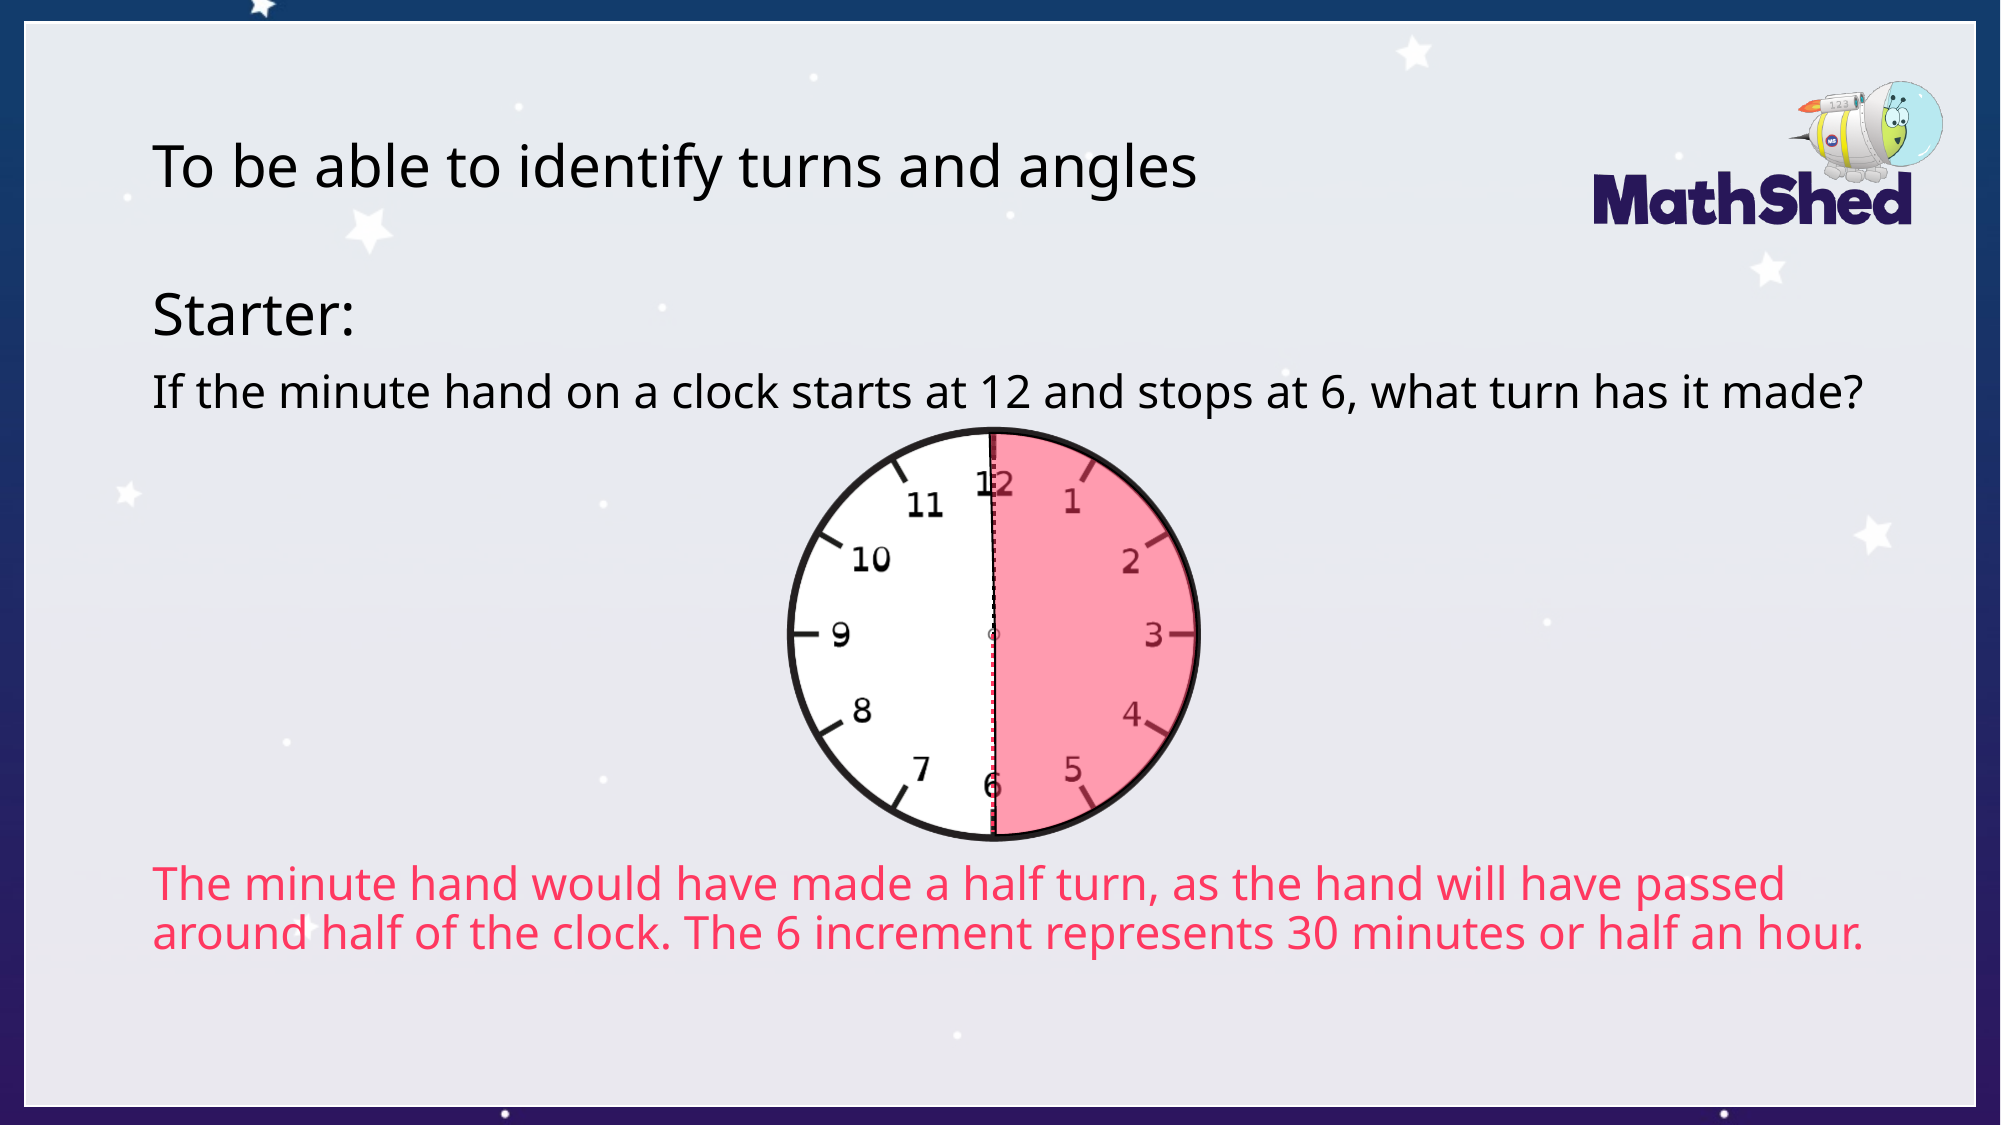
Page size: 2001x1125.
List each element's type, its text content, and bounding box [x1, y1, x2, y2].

title To be able to identify turns and angles [137, 59, 1578, 277]
list Starter: If the minute hand on a clock starts at 12 and stops at 6, what turn has it made? The minute hand would have made a half turn, as the hand will have passed around half of the clock. The 6 increment represents 30 minutes or half an hour. [137, 277, 1945, 992]
picture [0, 0, 2001, 1125]
